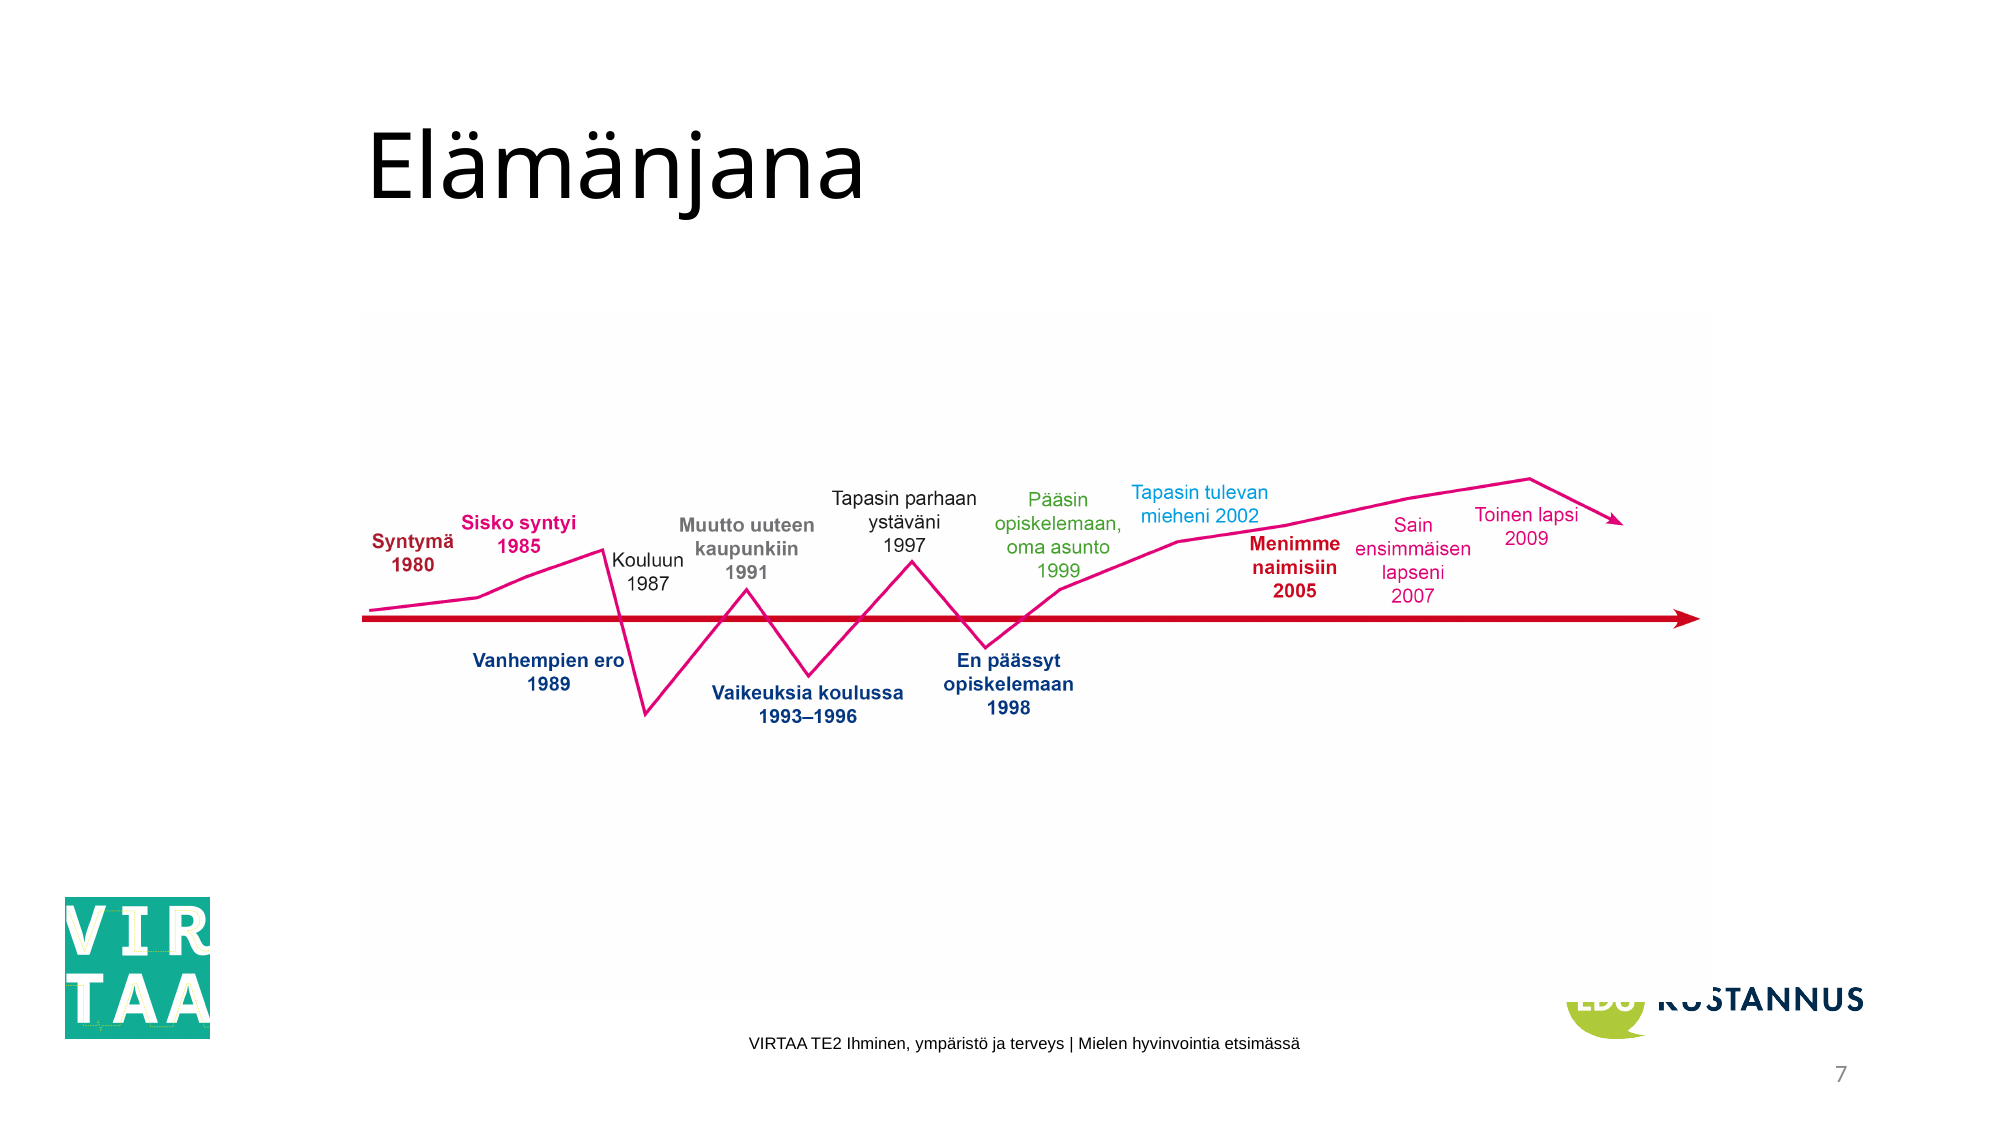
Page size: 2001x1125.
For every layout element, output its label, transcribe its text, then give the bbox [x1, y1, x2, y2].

title Elämänjana [350, 75, 1700, 263]
picture [65, 897, 210, 1039]
picture [362, 312, 1863, 1039]
text_box VIRTAA TE2 Ihminen, ympäristö ja terveys | Mielen hyvinvointia etsimässä [687, 1012, 1363, 1073]
slide_number 7 [1412, 1042, 1863, 1103]
